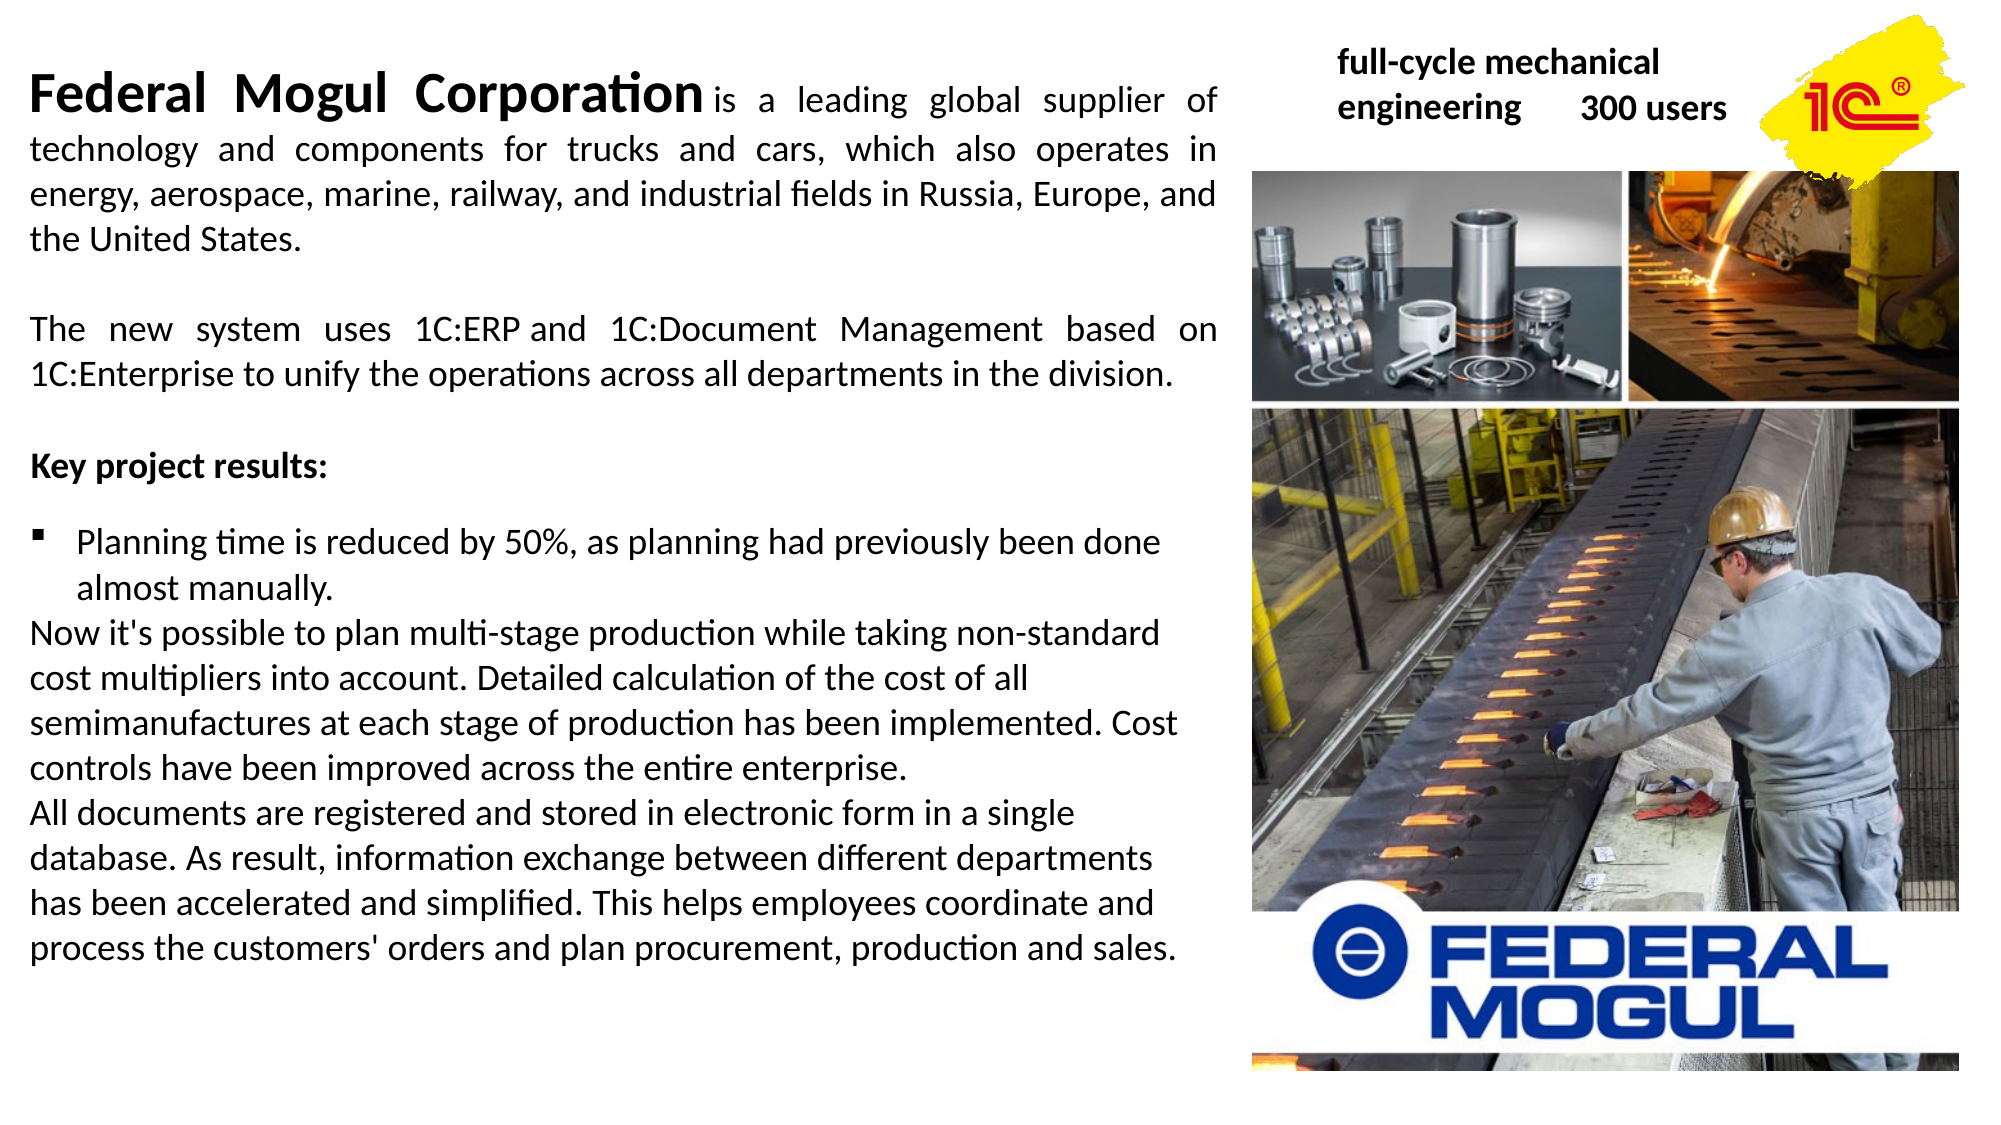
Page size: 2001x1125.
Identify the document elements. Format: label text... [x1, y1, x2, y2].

picture [1252, 0, 1986, 1071]
text_box Planning time is reduced by 50%, as planning had previously been done almost manually. Now it's possible to plan multi-stage production while taking non-standard cost multipliers into account. Detailed calculation of the cost of all semimanufactures at each stage of production has been implemented. Cost controls have been improved across the entire enterprise. All documents are registered and stored in electronic form in a single database. As result, information exchange between different departments has been accelerated and simplified. This helps employees coordinate and process the customers' orders and plan procurement, production and sales. [14, 510, 1217, 1020]
text_box full-cycle mechanical engineering [1322, 29, 1701, 135]
text_box 300 users [1565, 75, 1737, 135]
text_box Key project results: [16, 433, 344, 510]
text_box Federal Mogul Corporation is a leading global supplier of technology and components for trucks and cars, which also operates in energy, aerospace, marine, railway, and industrial fields in Russia, Europe, and the United States. The new system uses 1C:ERP and 1C:Document Management based on 1C:Enterprise to unify the operations across all departments in the division. [14, 46, 1234, 402]
